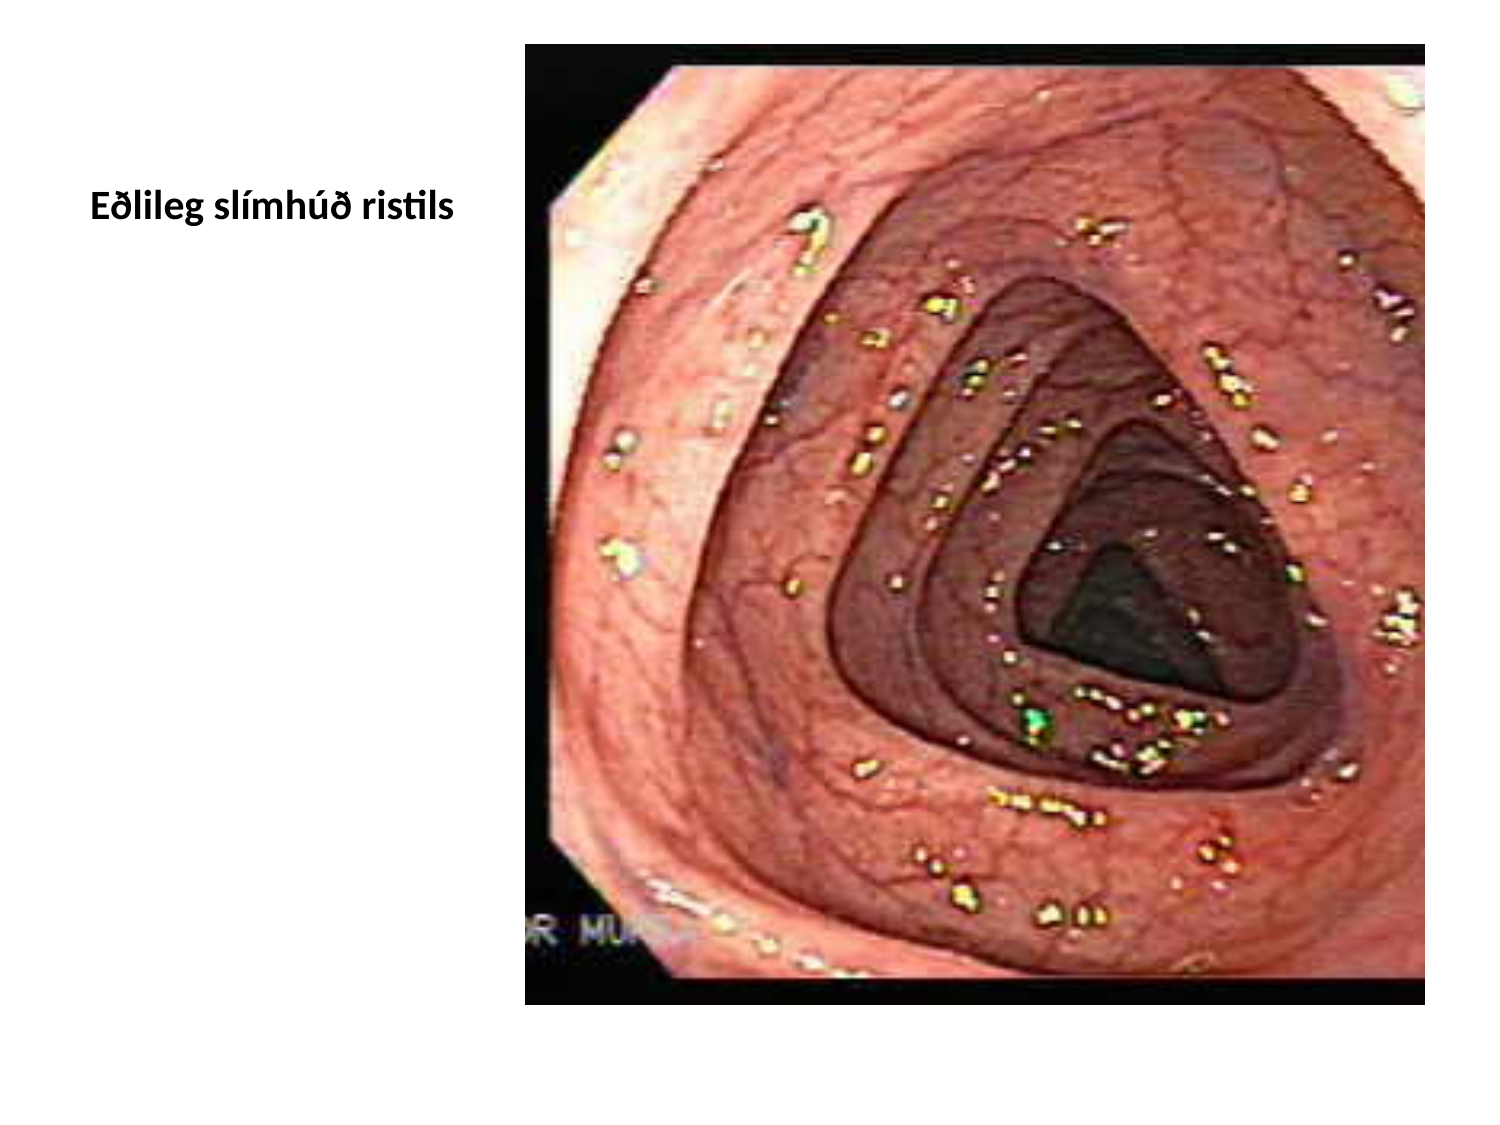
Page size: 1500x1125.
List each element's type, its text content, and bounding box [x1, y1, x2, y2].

picture [524, 44, 1426, 1006]
title Eðlileg slímhúð ristils [75, 44, 523, 236]
